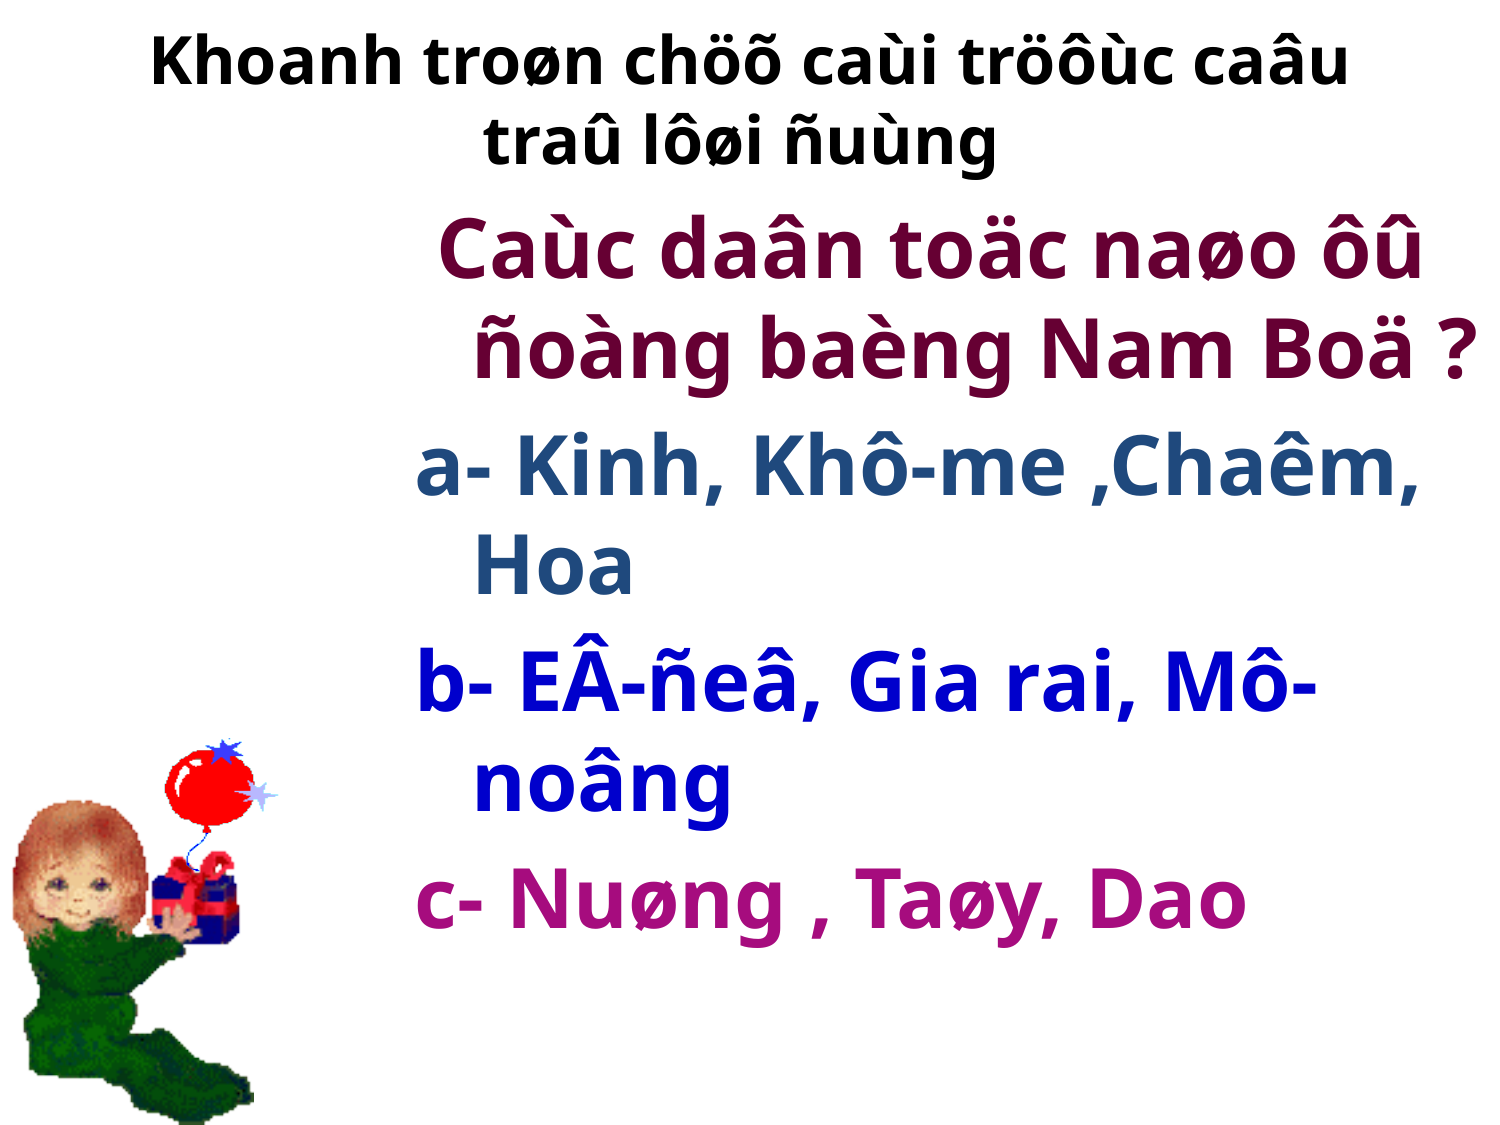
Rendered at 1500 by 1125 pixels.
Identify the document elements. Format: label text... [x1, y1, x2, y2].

title Khoanh troøn chöõ caùi tröôùc caâu traû lôøi ñuùng [75, 45, 1425, 150]
picture [0, 737, 287, 1125]
list Caùc daân toäc naøo ôû ñoàng baèng Nam Boä ? a- Kinh, Khô-me ,Chaêm, Hoa b- EÂ-ñeâ, Gia rai, Mô-noâng c- Nuøng , Taøy, Dao [399, 187, 1500, 1006]
